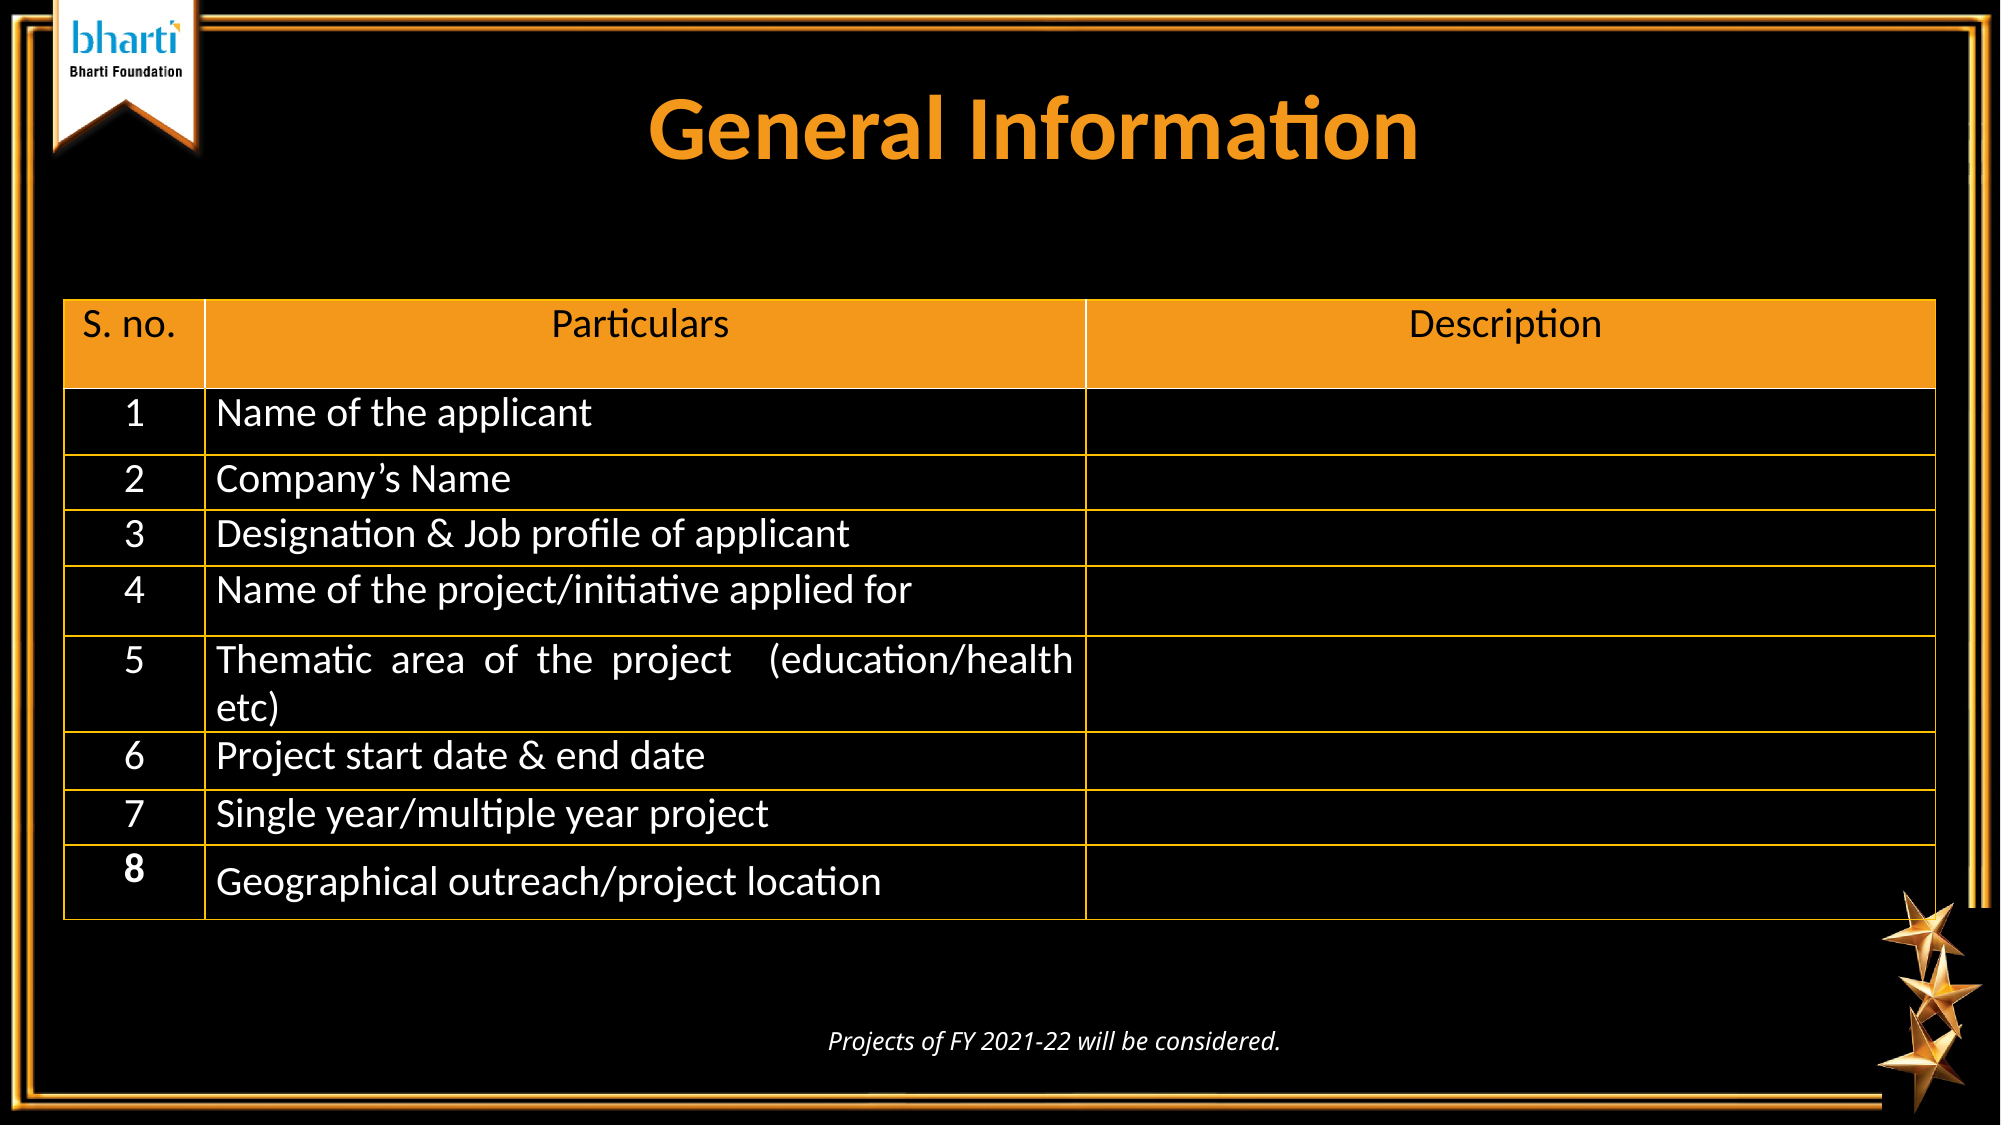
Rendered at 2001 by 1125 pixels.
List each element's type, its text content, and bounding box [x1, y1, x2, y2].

table_cell Company’s Name [206, 456, 1085, 509]
picture [0, 0, 2001, 1125]
table_cell 2 [65, 456, 204, 509]
table_cell [1087, 637, 1935, 731]
table_header Description [1087, 301, 1935, 388]
table_cell Name of the applicant [206, 389, 1085, 454]
table_cell Thematic area of the project (education/health etc) [206, 637, 1085, 731]
table_cell Project start date & end date [206, 733, 1085, 789]
table_cell 7 [65, 791, 204, 844]
table_cell Single year/multiple year project [206, 791, 1085, 844]
table_cell Name of the project/initiative applied for [206, 567, 1085, 635]
table_cell 4 [65, 567, 204, 635]
table_cell [1087, 389, 1935, 454]
table_cell [1087, 511, 1935, 565]
text_box General Information [633, 60, 1442, 186]
table_cell [1087, 846, 1935, 919]
table_cell 1 [65, 389, 204, 454]
table_cell [1087, 456, 1935, 509]
table_cell Geographical outreach/project location [206, 846, 1085, 919]
table_cell Designation & Job profile of applicant [206, 511, 1085, 565]
table_cell 6 [65, 733, 204, 789]
table_cell 3 [65, 511, 204, 565]
table_header S. no. [65, 301, 204, 388]
table_header Particulars [206, 301, 1085, 388]
table_cell 5 [65, 637, 204, 731]
text_box Projects of FY 2021-22 will be considered. [778, 1018, 1332, 1064]
table_cell [1087, 733, 1935, 789]
table_cell [1087, 567, 1935, 635]
table_cell [1087, 791, 1935, 844]
table_cell 8 [65, 846, 204, 919]
